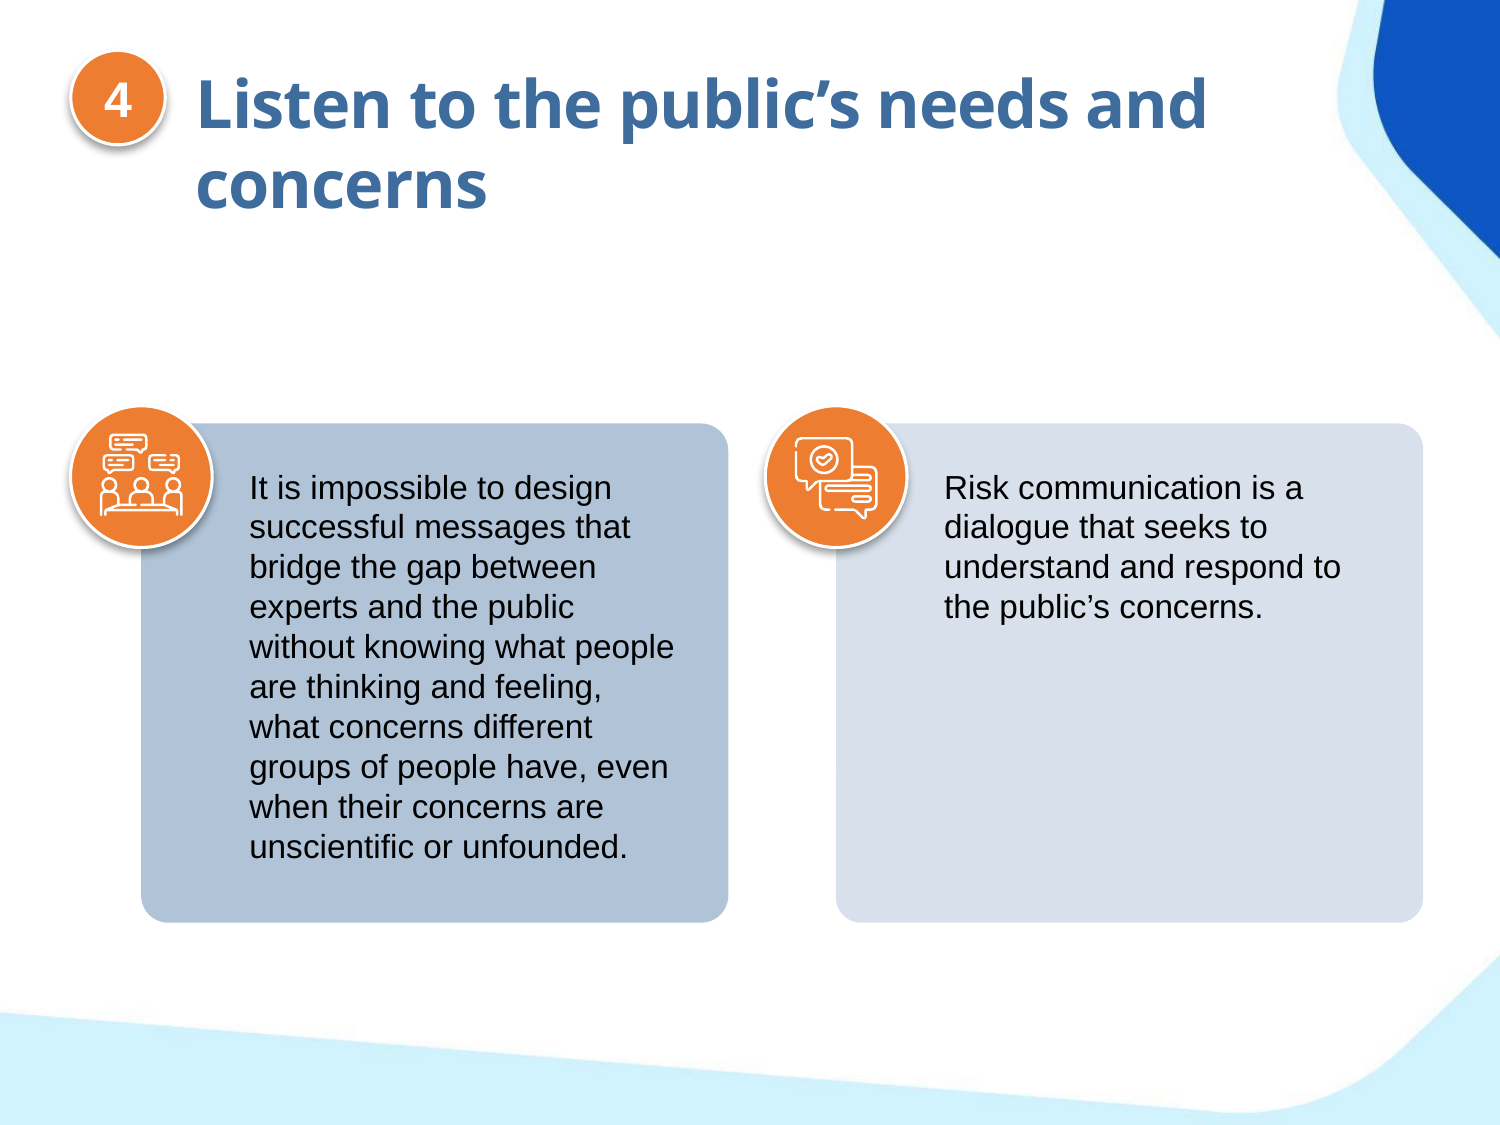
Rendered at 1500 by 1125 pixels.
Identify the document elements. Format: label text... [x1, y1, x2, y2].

picture [0, 0, 1500, 1125]
text_box It is impossible to design successful messages that bridge the gap between experts and the public without knowing what people are thinking and feeling, what concerns different groups of people have, even when their concerns are unscientific or unfounded. [249, 465, 678, 866]
text_box Risk communication is a dialogue that seeks to understand and respond to the public’s concerns. [944, 465, 1357, 626]
text_box [139, 421, 731, 925]
text_box [70, 405, 213, 548]
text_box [99, 433, 183, 517]
text_box 4 [70, 50, 166, 145]
text_box [765, 405, 908, 548]
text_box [794, 436, 878, 520]
text_box [833, 421, 1426, 925]
text_box Listen to the public’s needs and concerns [195, 62, 1289, 223]
